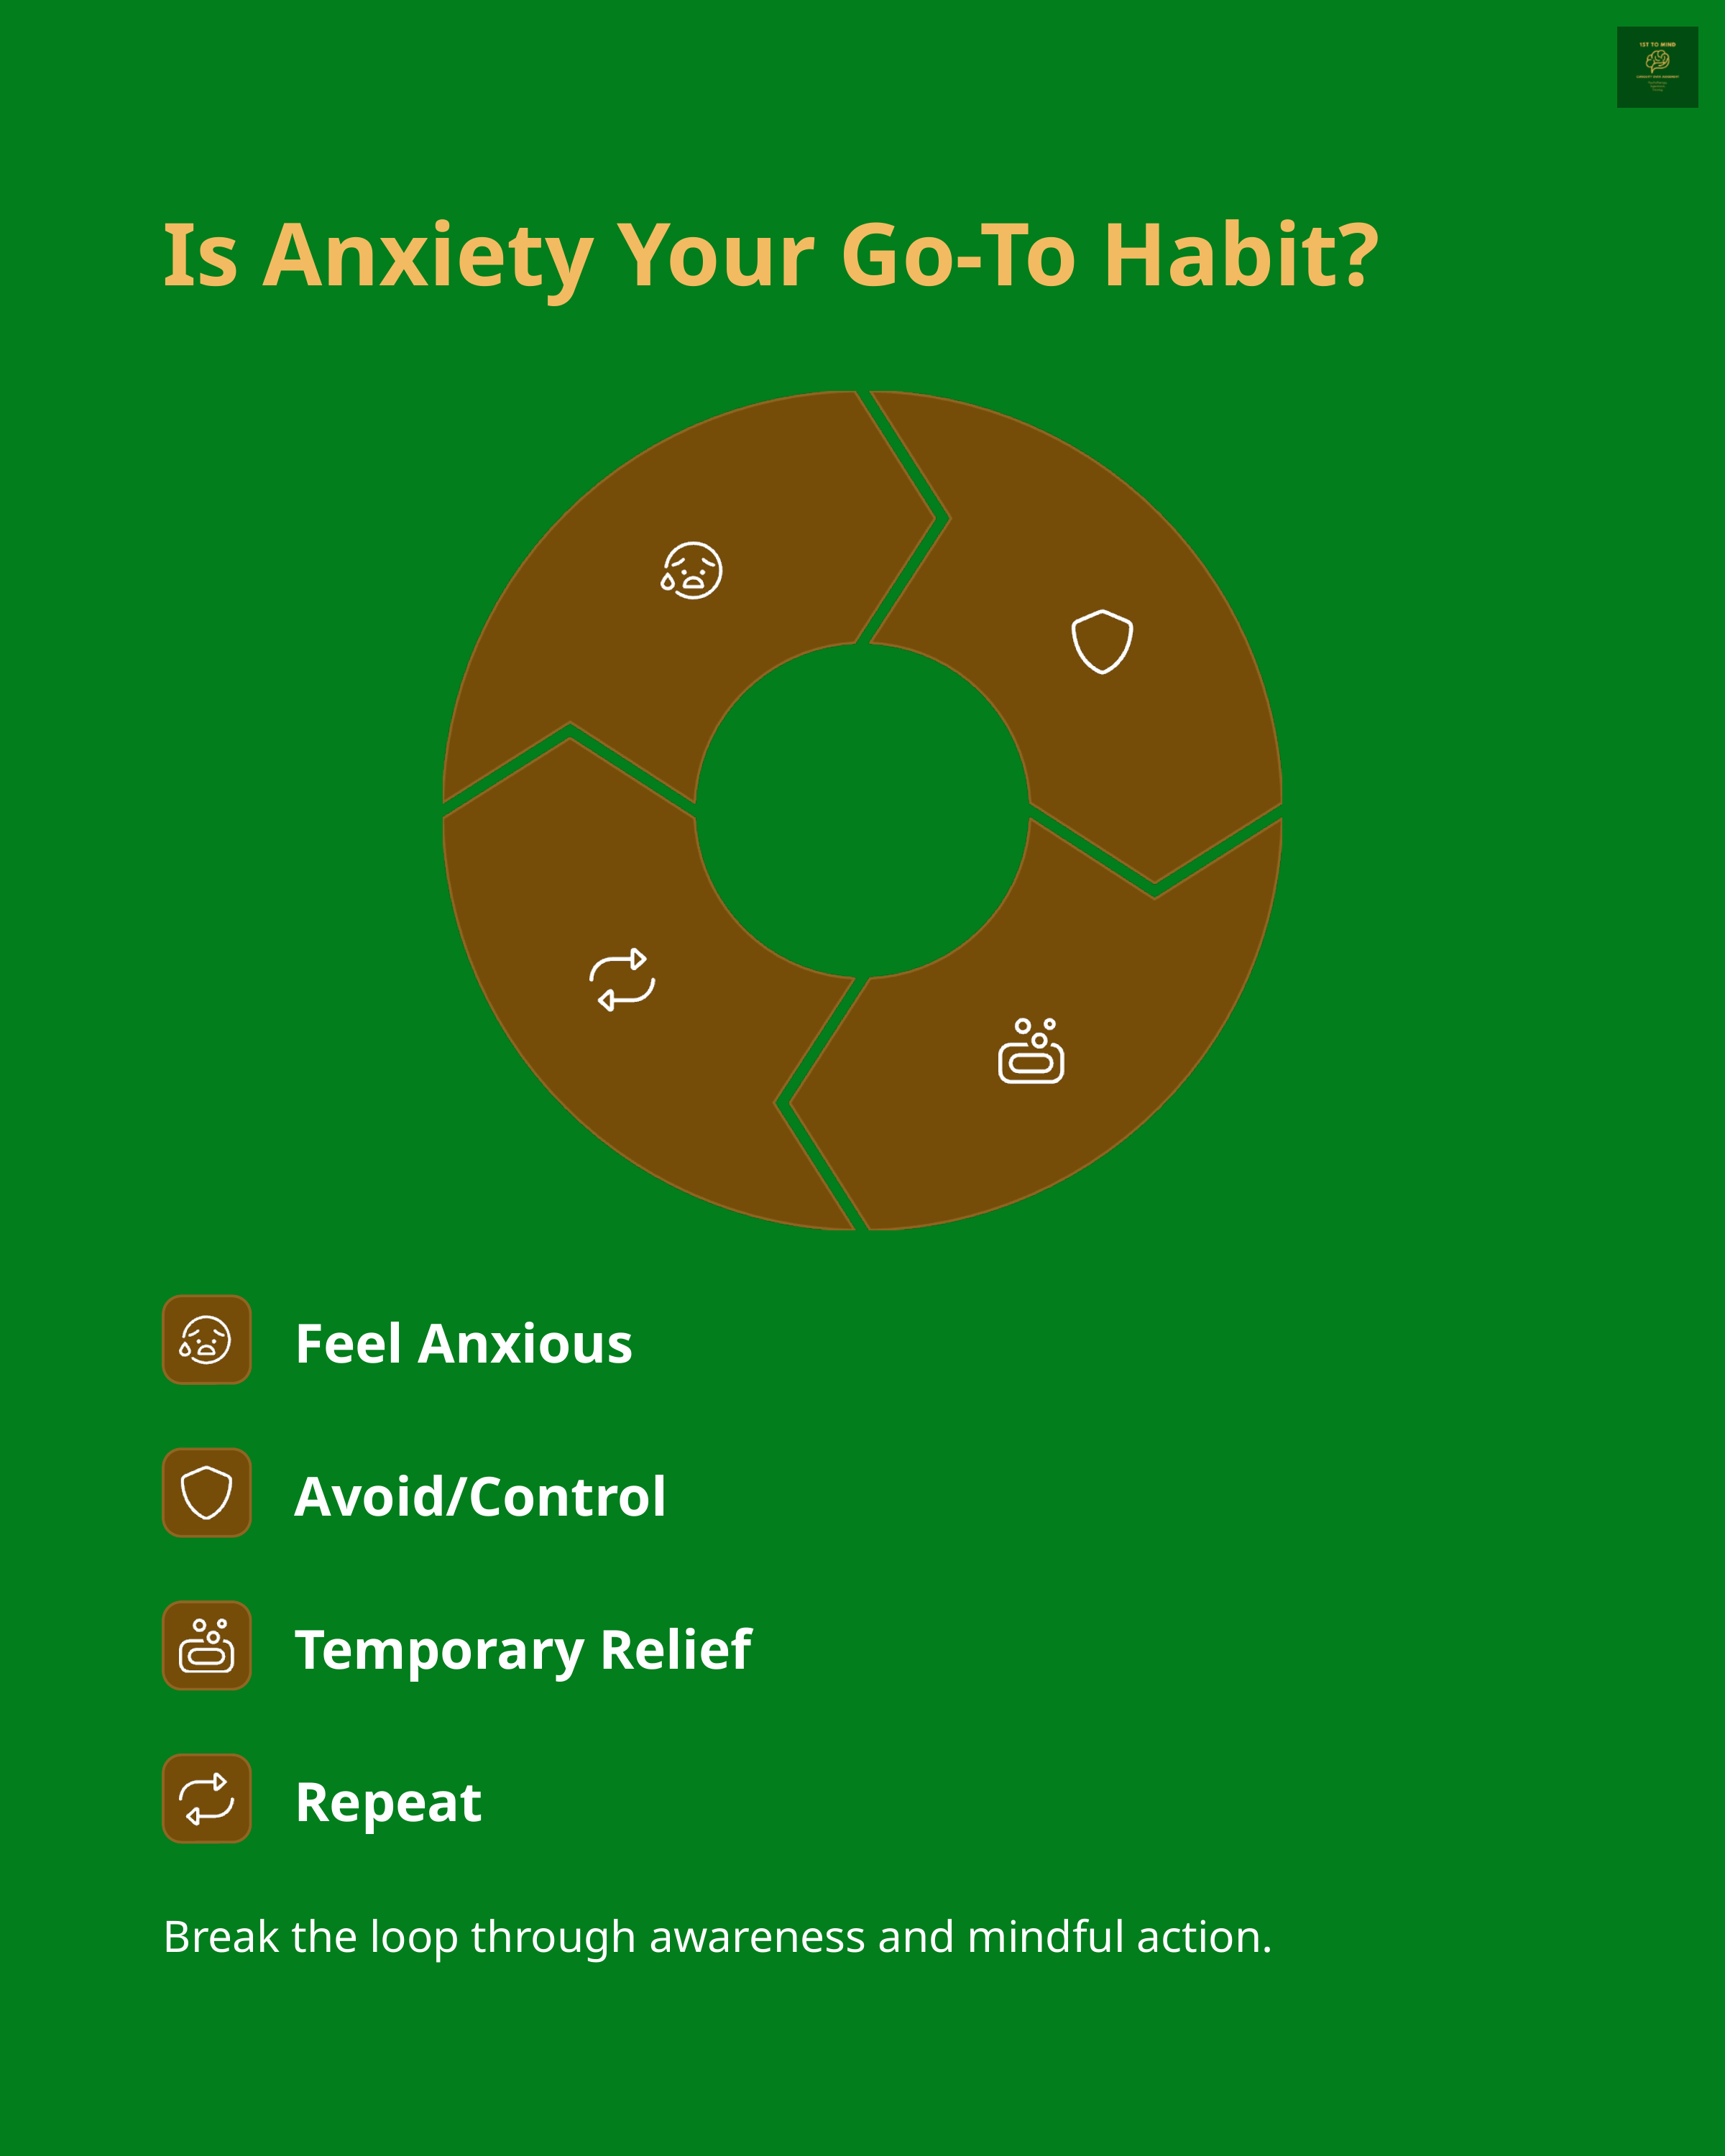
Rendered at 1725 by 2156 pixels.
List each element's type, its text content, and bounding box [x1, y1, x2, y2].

picture [443, 391, 1282, 1231]
picture [179, 1764, 234, 1833]
picture [179, 1458, 234, 1527]
text_box [163, 1754, 251, 1843]
text_box [163, 1296, 251, 1383]
text_box [163, 1601, 251, 1690]
text_box Is Anxiety Your Go-To Habit? [162, 194, 1384, 304]
text_box Repeat [294, 1764, 841, 1833]
text_box [163, 1449, 251, 1537]
text_box Feel Anxious [294, 1305, 841, 1374]
text_box Avoid/Control [294, 1458, 841, 1527]
picture [179, 1305, 234, 1374]
picture [1616, 27, 1698, 108]
picture [179, 1611, 234, 1680]
text_box Break the loop through awareness and mindful action. [162, 1891, 1562, 1961]
text_box Temporary Relief [294, 1611, 841, 1680]
